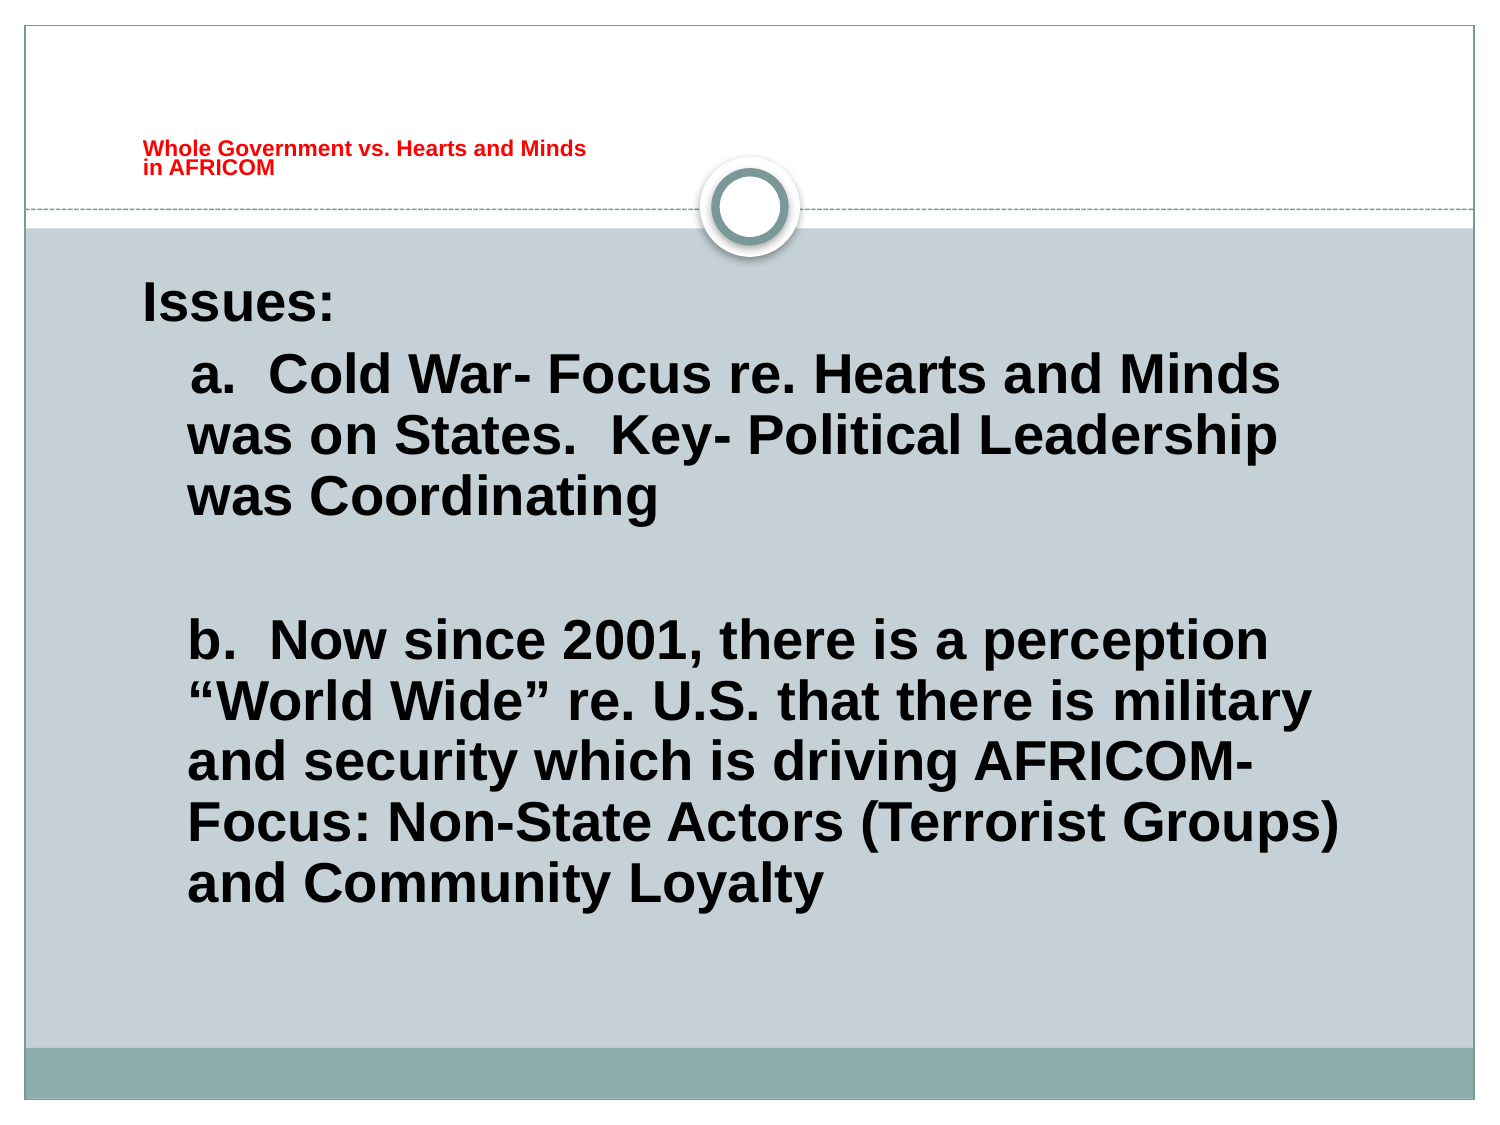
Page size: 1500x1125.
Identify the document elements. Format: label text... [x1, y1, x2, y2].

title Whole Government vs. Hearts and Minds in AFRICOM [128, 133, 1500, 188]
list Issues: a. Cold War- Focus re. Hearts and Minds was on States. Key- Political Leadership was Coordinating b. Now since 2001, there is a perception “World Wide” re. U.S. that there is military and security which is driving AFRICOM- Focus: Non-State Actors (Terrorist Groups) and Community Loyalty [128, 187, 1404, 1056]
